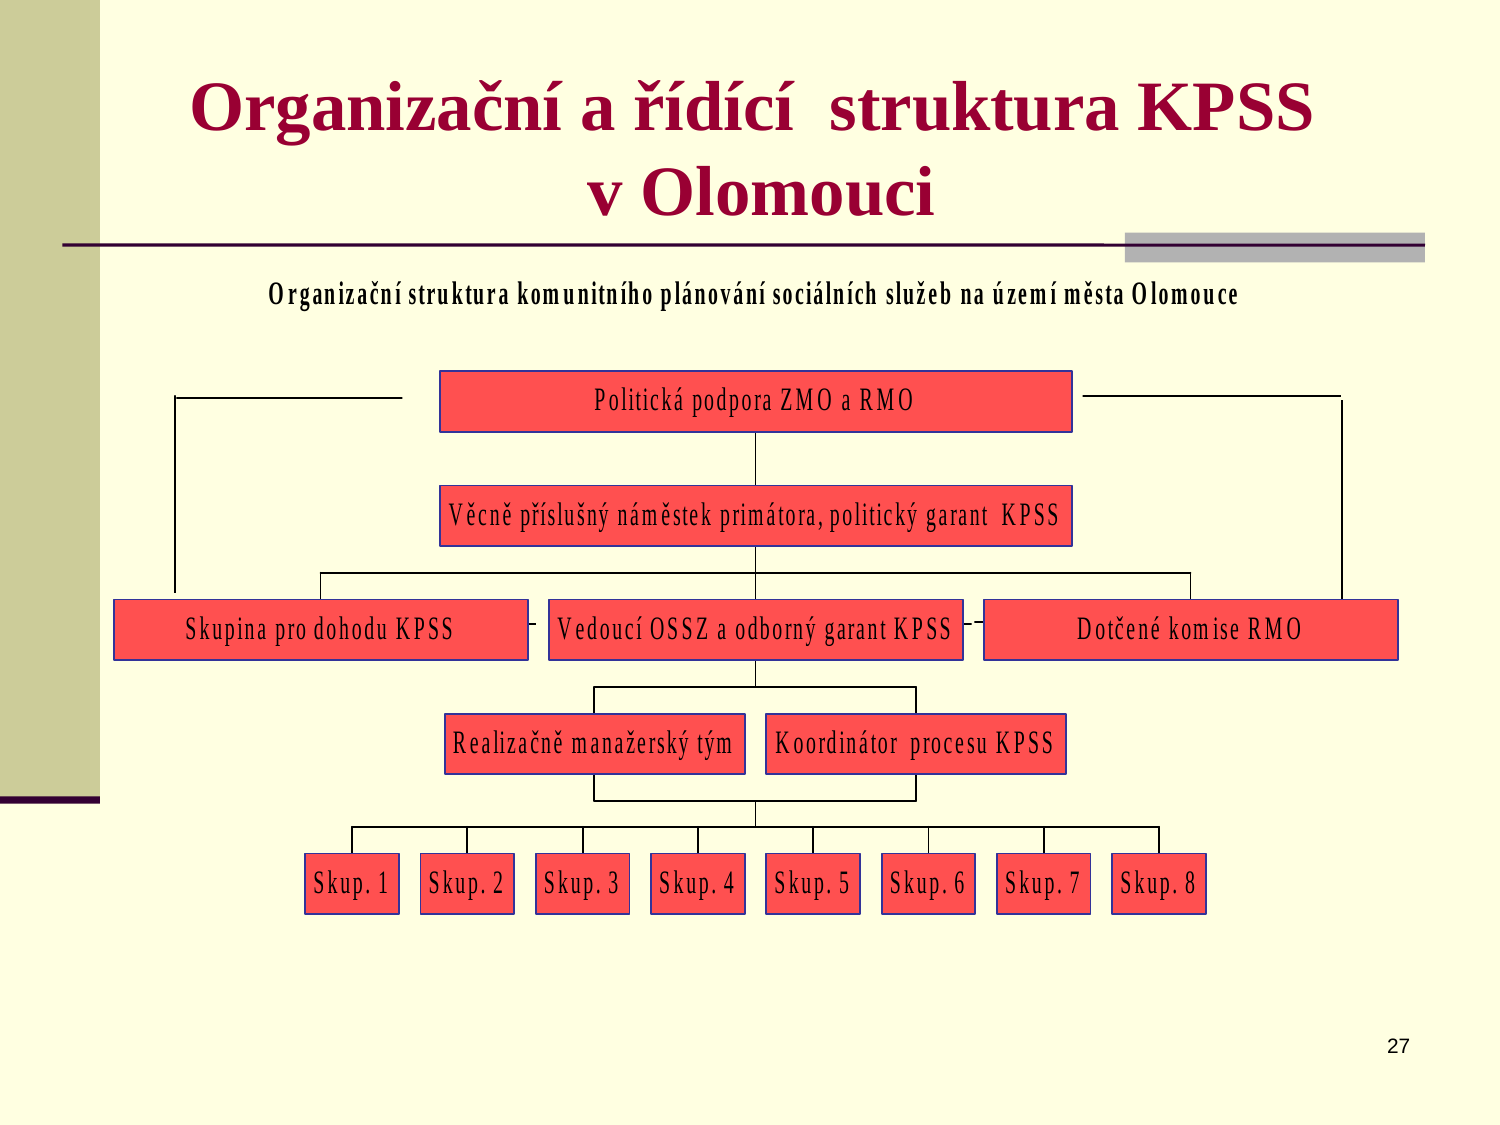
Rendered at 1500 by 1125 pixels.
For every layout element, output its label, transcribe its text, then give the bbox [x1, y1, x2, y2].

slide_number 27 [1112, 1025, 1425, 1100]
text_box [110, 266, 1402, 919]
title Organizační a řídící struktura KPSS v Olomouci [100, 37, 1424, 252]
